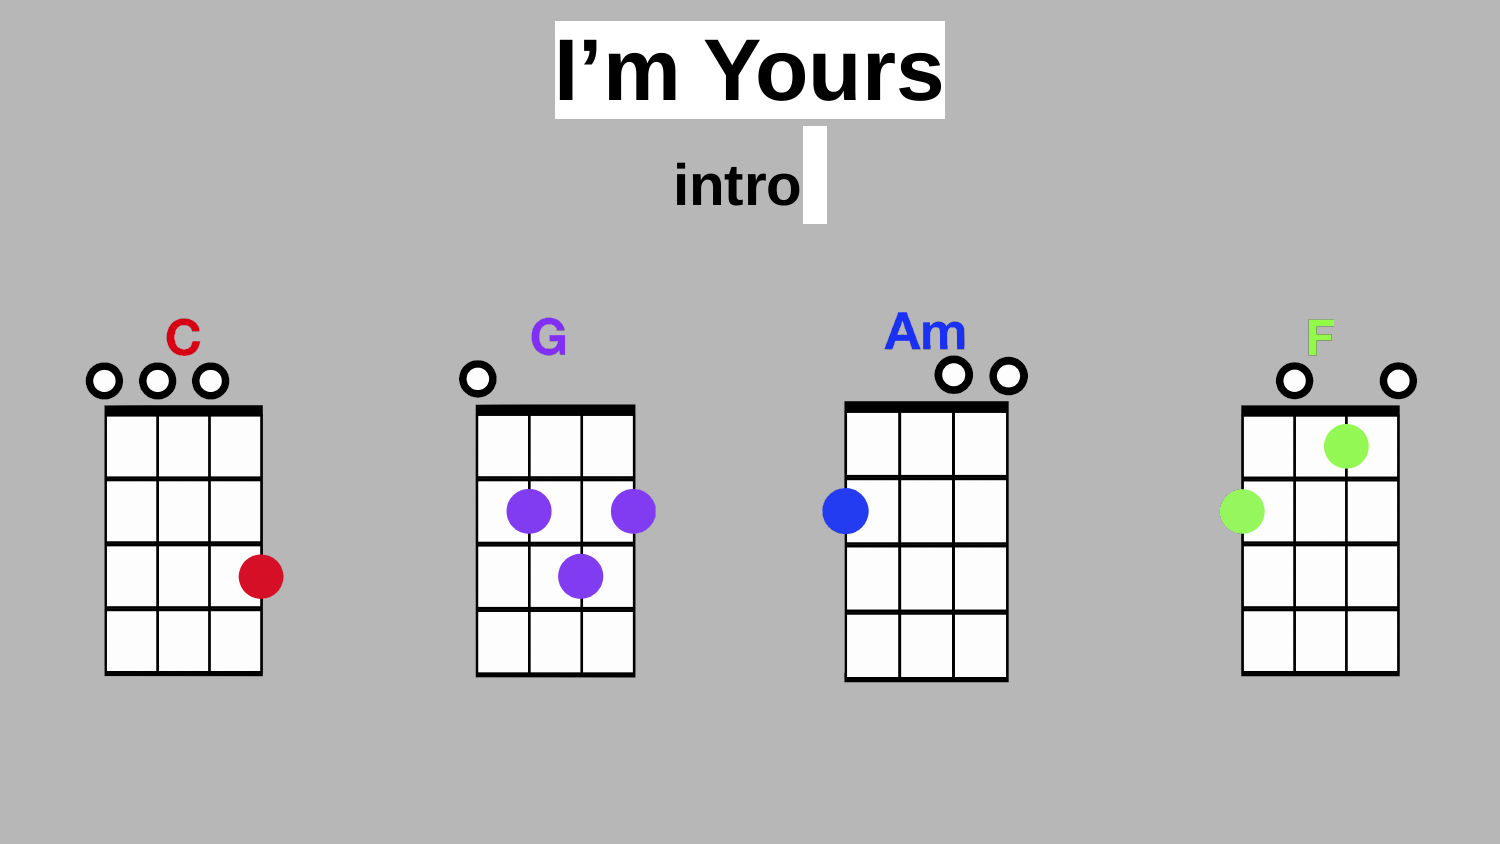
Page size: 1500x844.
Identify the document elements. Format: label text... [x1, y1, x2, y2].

title I’m Yours intro [51, 11, 1449, 239]
picture [76, 316, 291, 695]
picture [448, 315, 663, 696]
picture [815, 309, 1038, 702]
picture [1213, 315, 1428, 695]
